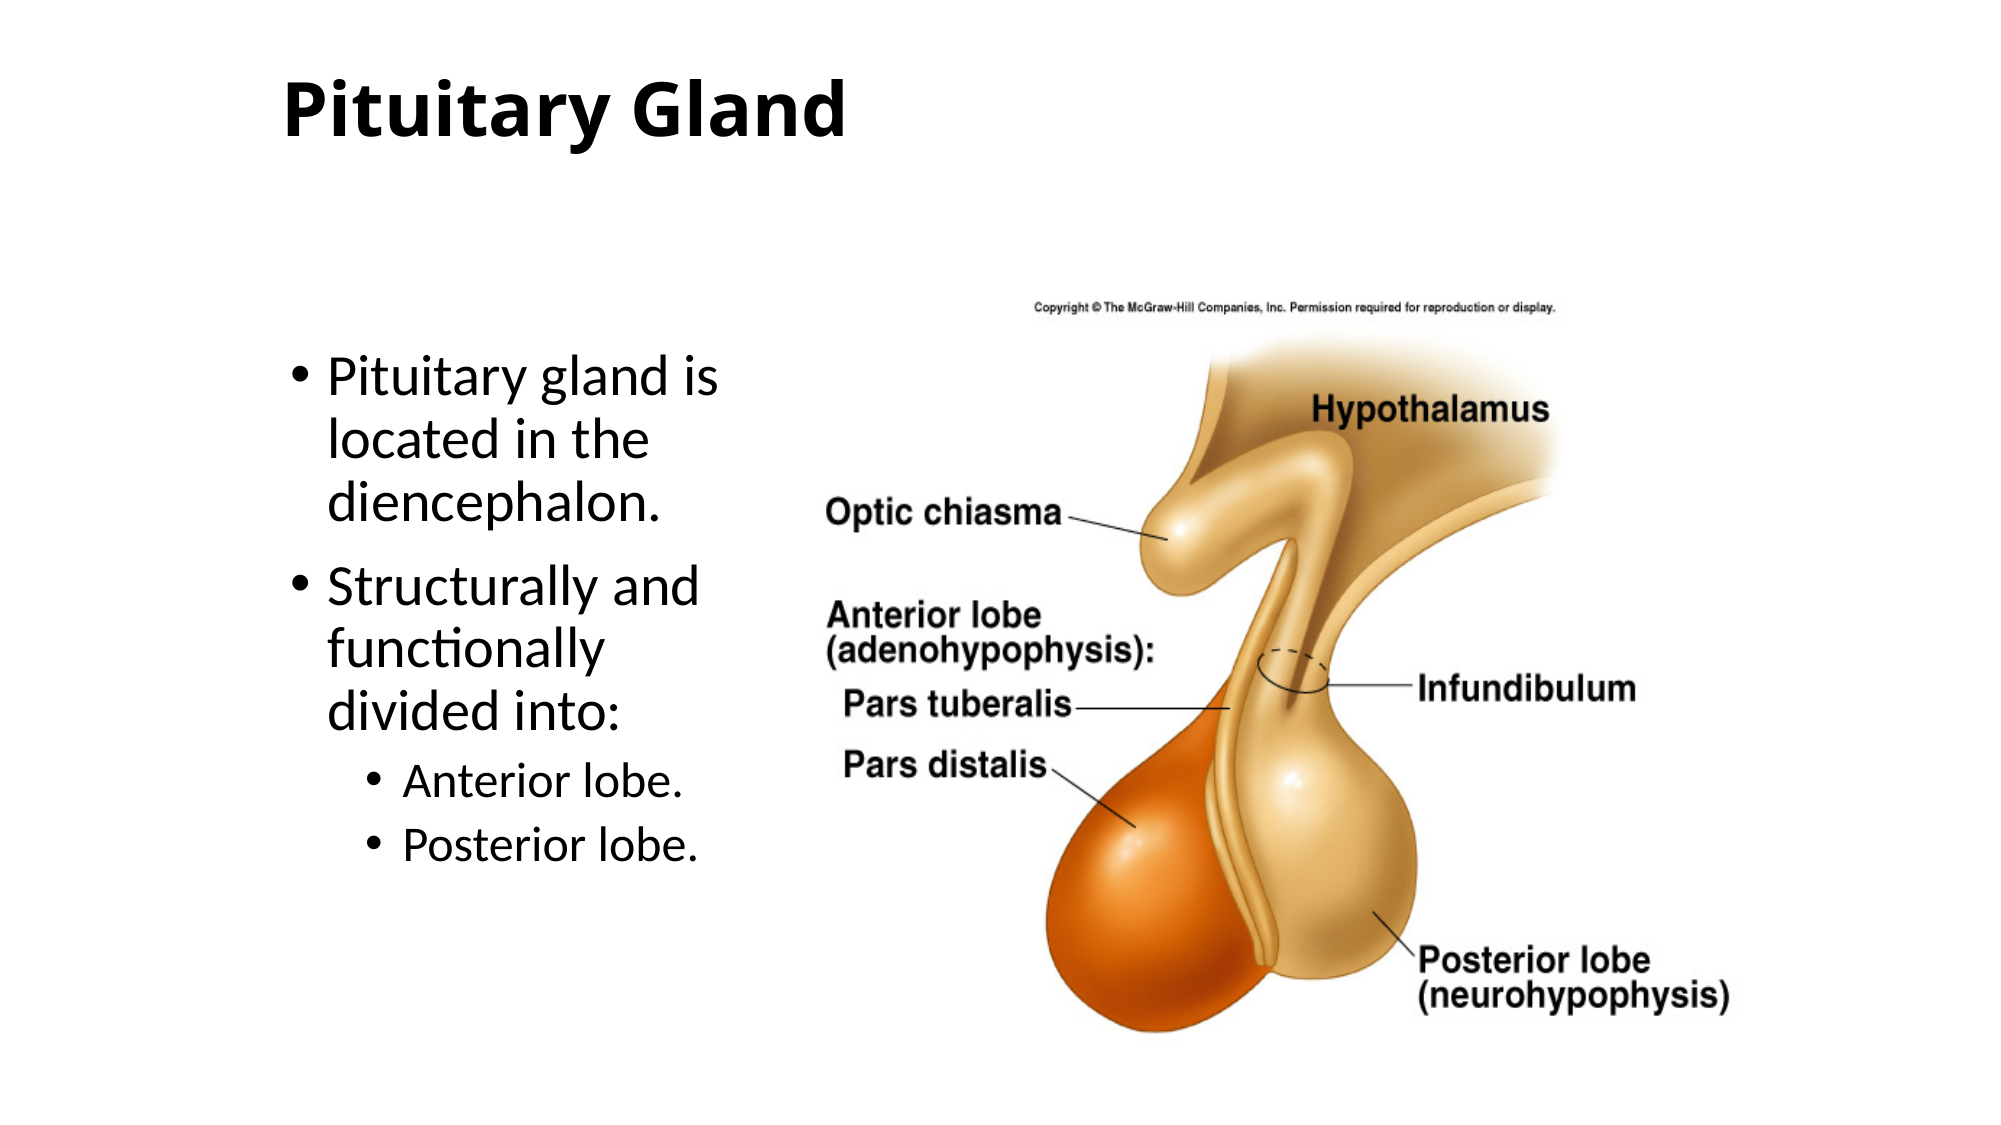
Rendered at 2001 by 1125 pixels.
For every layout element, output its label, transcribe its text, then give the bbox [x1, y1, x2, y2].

title Pituitary Gland [266, 12, 1955, 213]
picture [812, 299, 1738, 1057]
list Pituitary gland is located in the diencephalon. Structurally and functionally divided into: Anterior lobe. Posterior lobe. [275, 337, 800, 1013]
